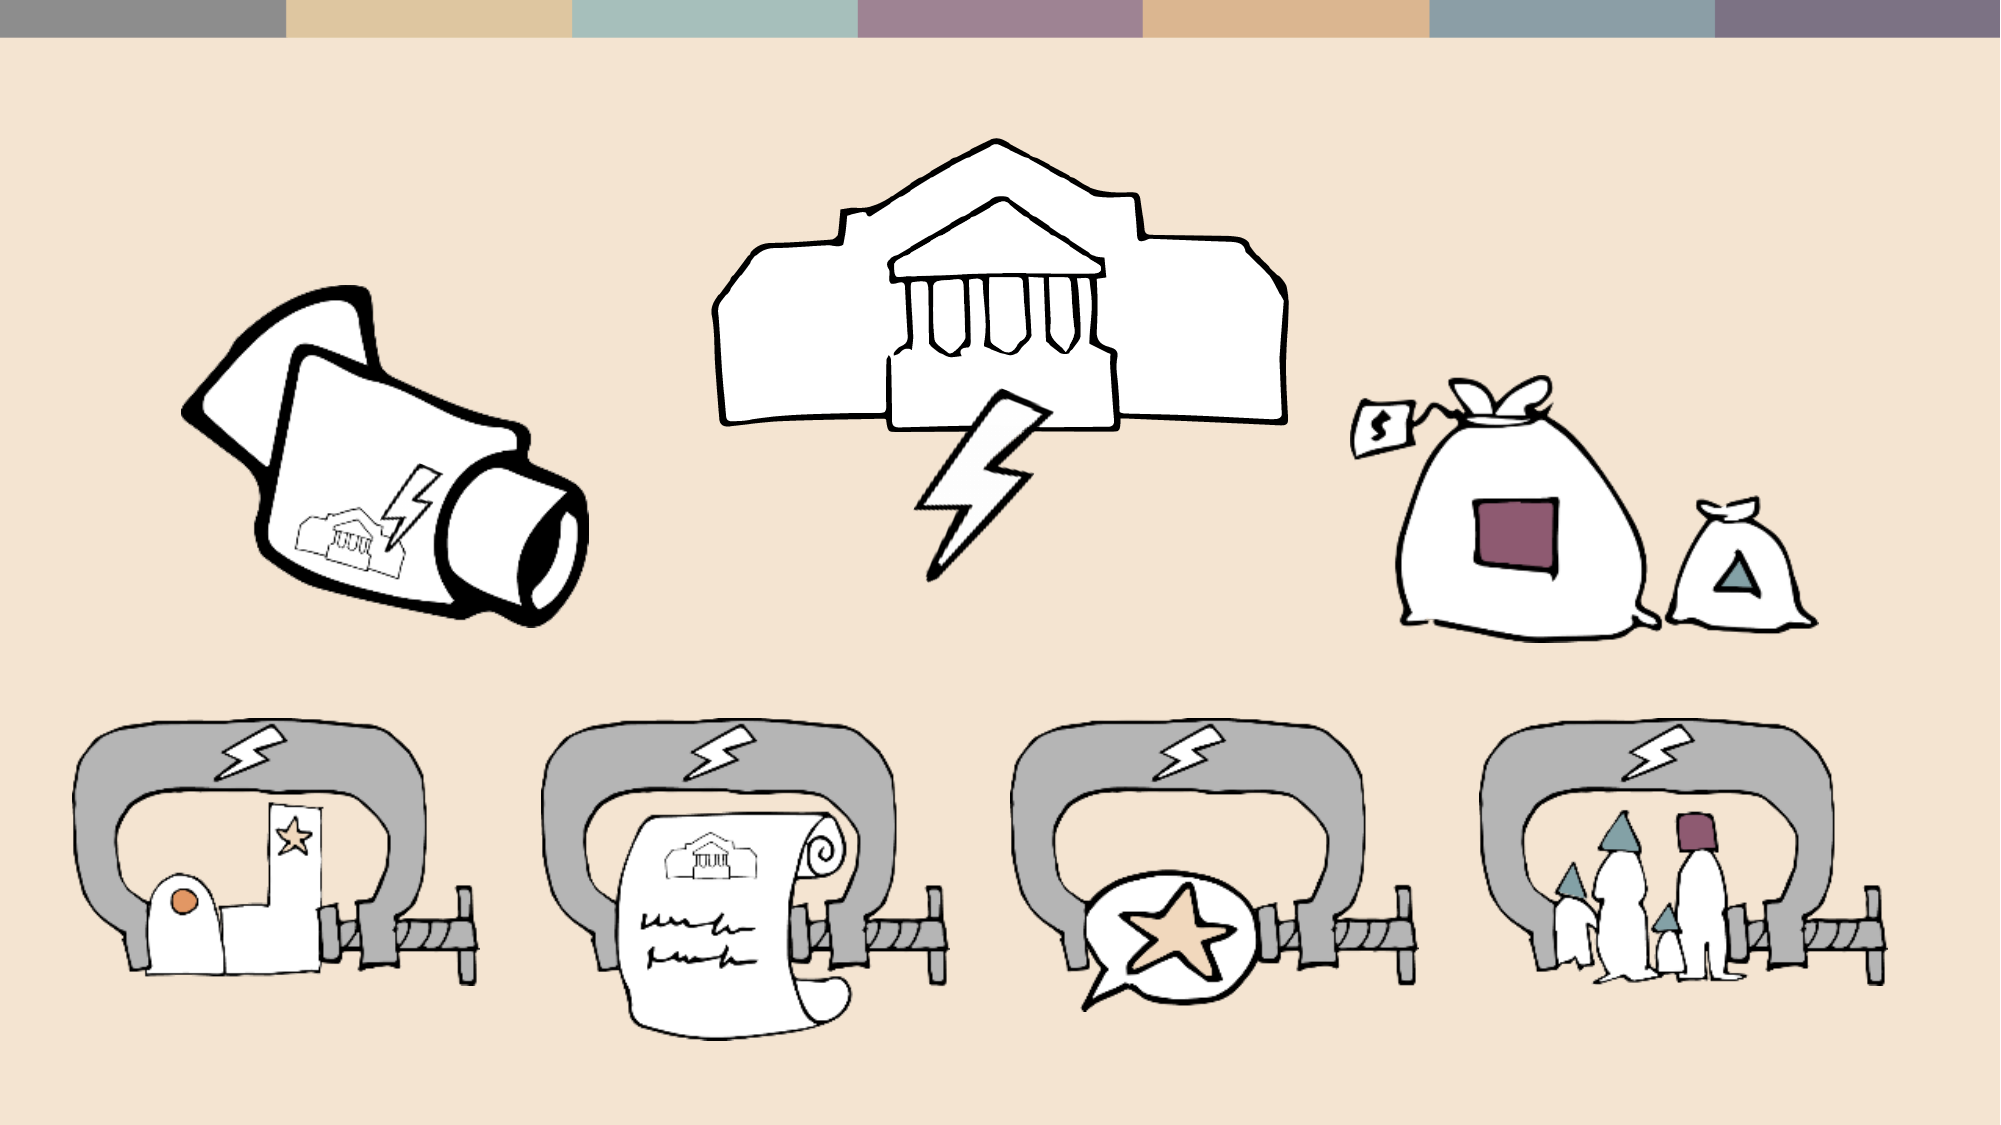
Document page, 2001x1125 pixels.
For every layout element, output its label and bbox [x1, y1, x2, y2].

picture [0, 0, 2000, 38]
text_box [181, 285, 589, 628]
text_box [72, 718, 1888, 1041]
picture [711, 138, 1289, 603]
picture [1350, 375, 1819, 643]
